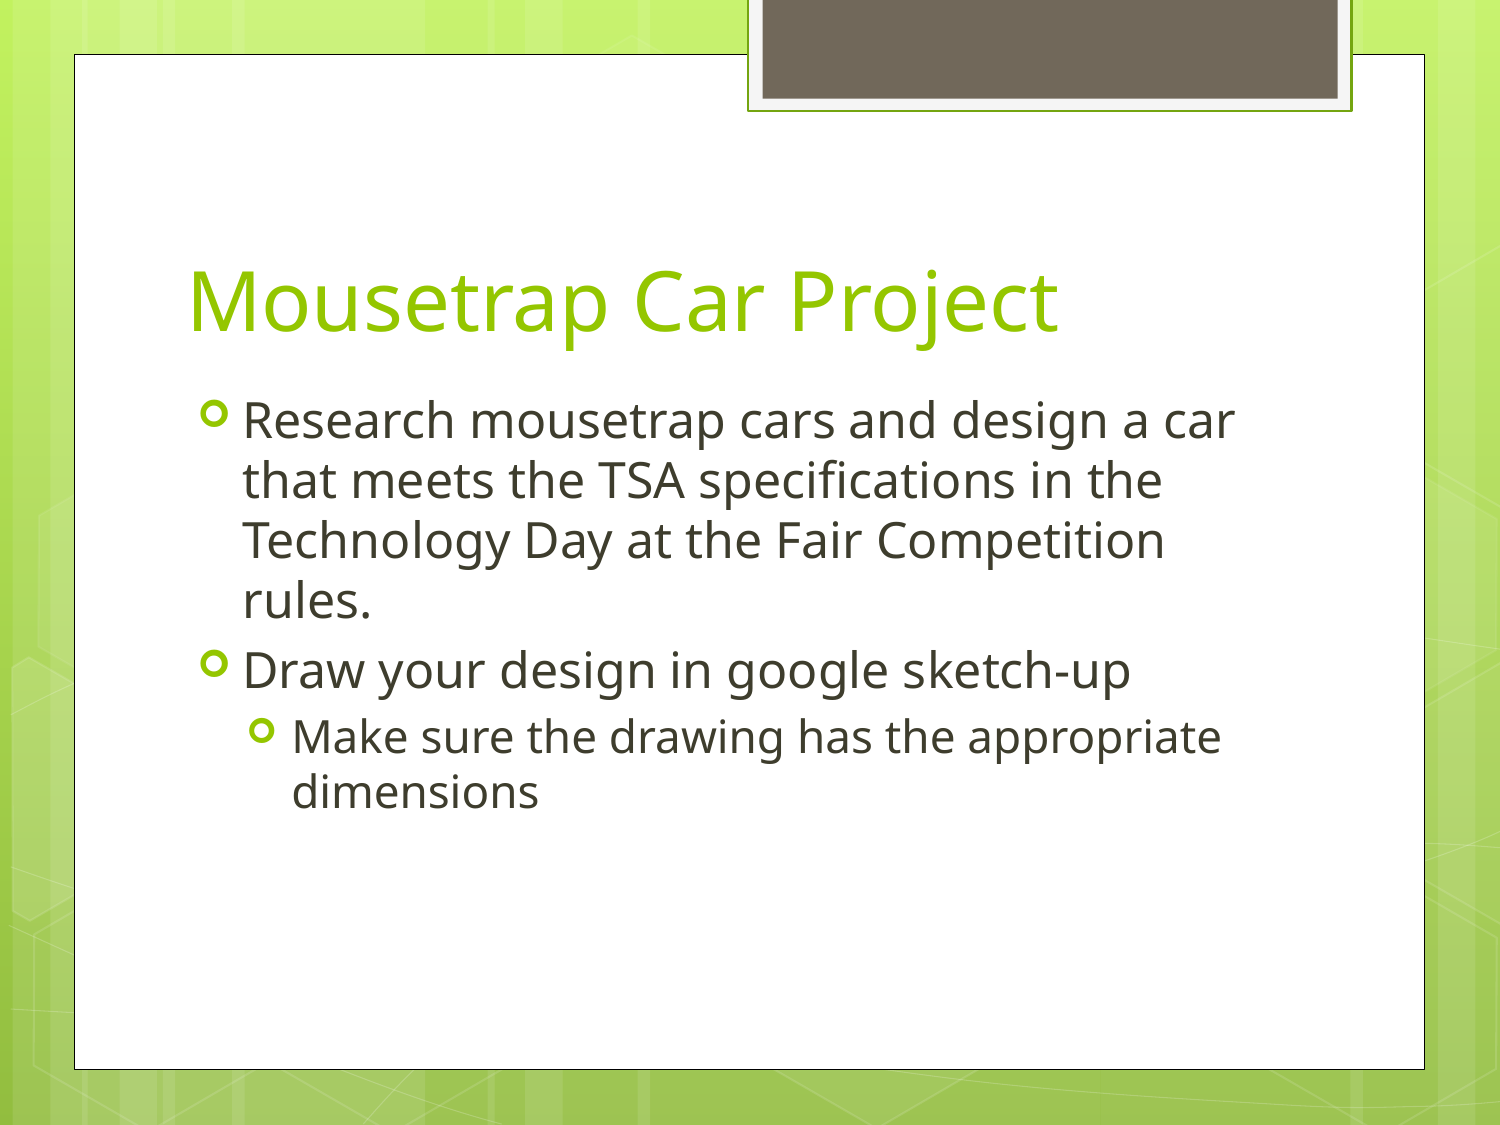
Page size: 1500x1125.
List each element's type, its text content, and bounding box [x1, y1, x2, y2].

list Research mousetrap cars and design a car that meets the TSA specifications in the Technology Day at the Fair Competition rules. Draw your design in google sketch-up Make sure the drawing has the appropriate dimensions [171, 381, 1283, 957]
title Mousetrap Car Project [171, 168, 1324, 357]
